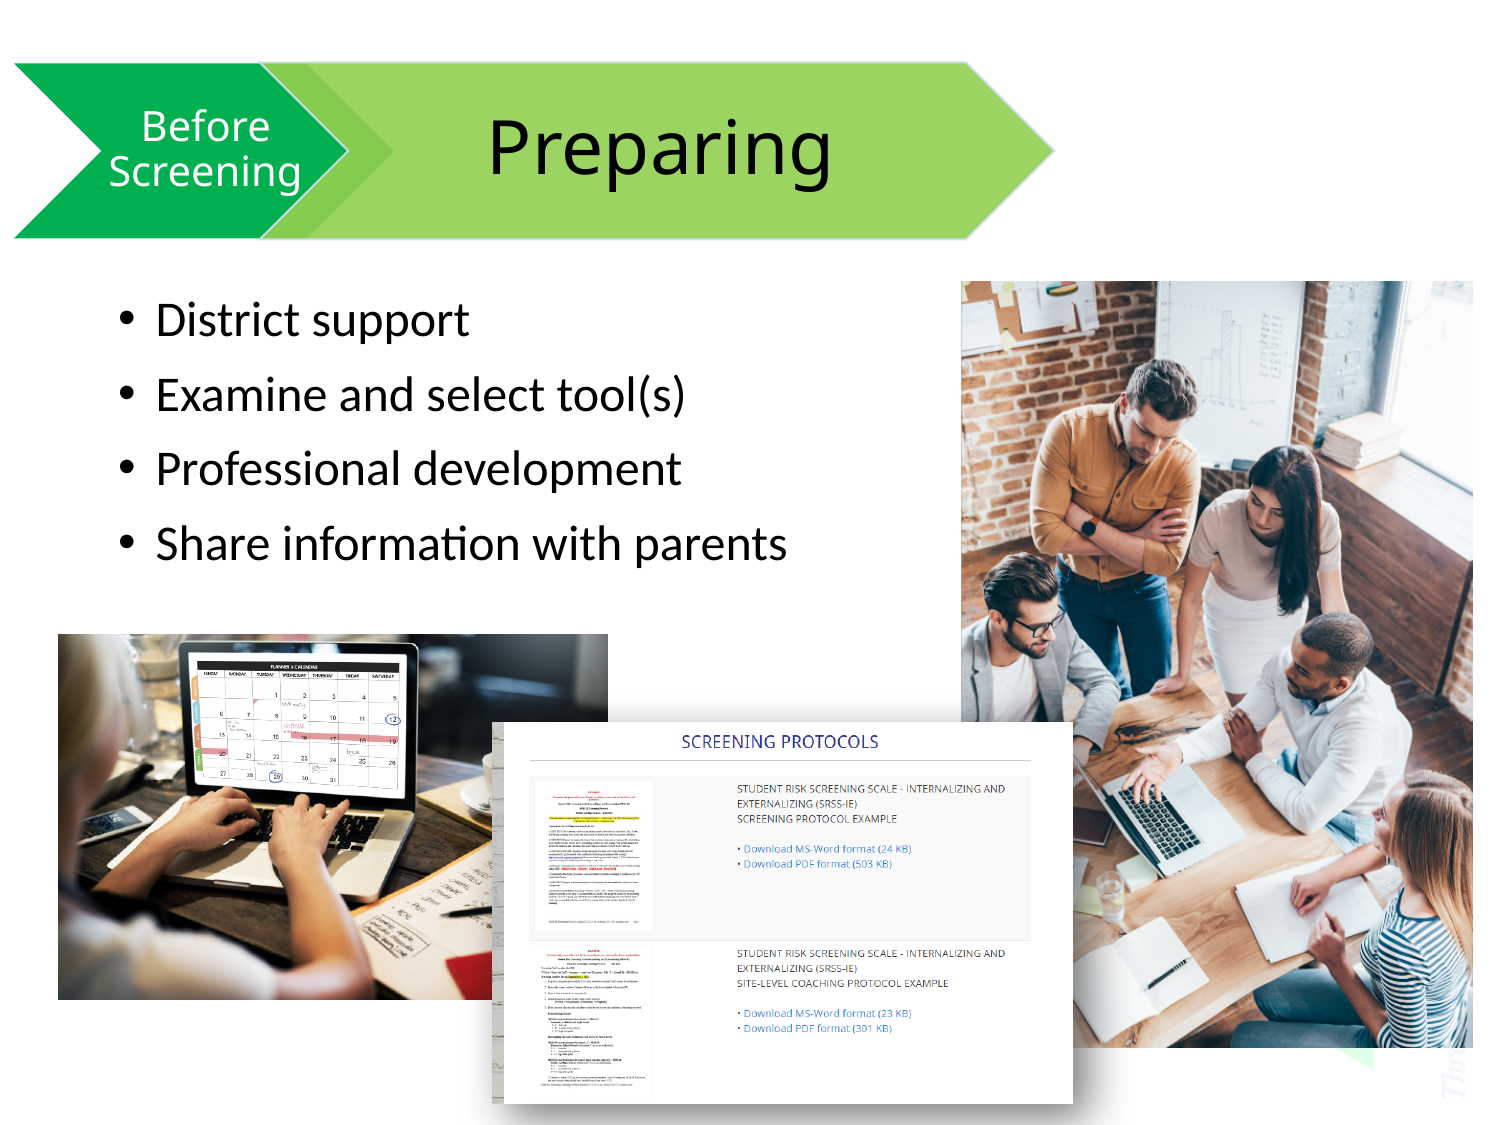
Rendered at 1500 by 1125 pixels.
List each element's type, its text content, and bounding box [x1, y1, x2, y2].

list District support Examine and select tool(s) Professional development Share information with parents [103, 285, 961, 704]
picture [58, 281, 1473, 1104]
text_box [9, 32, 1057, 269]
